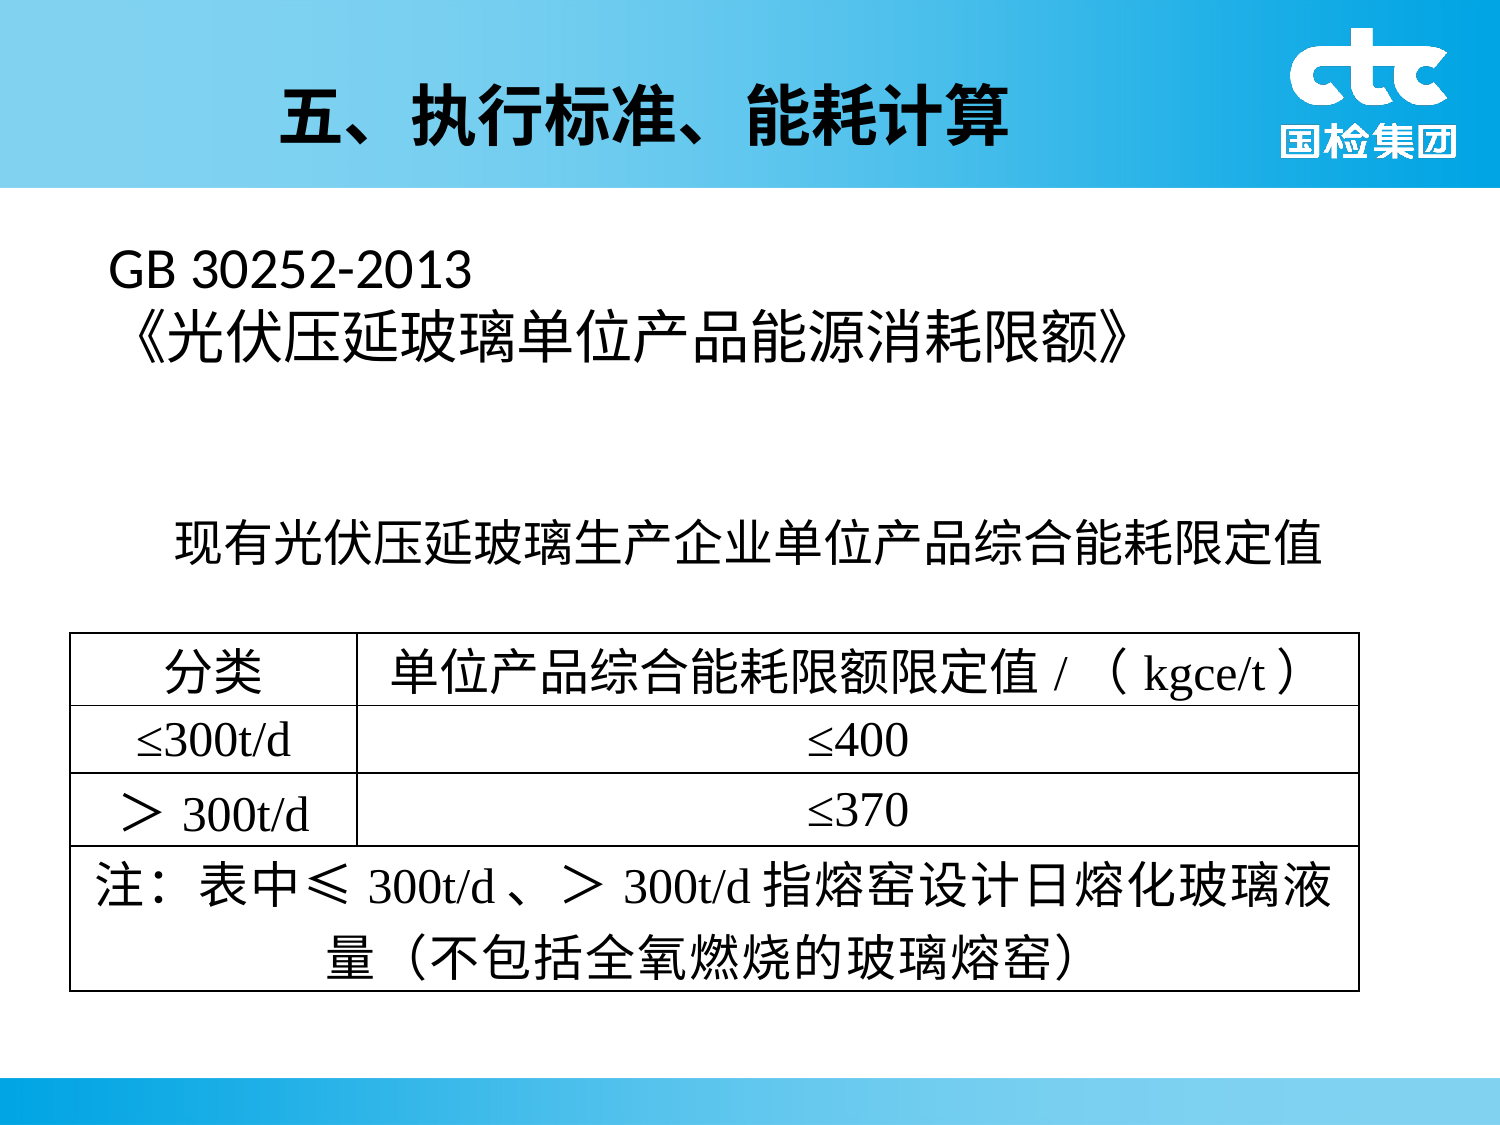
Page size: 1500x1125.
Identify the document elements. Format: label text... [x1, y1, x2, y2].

text_box GB 30252-2013 《光伏压延玻璃单位产品能源消耗限额》 [93, 222, 1465, 446]
table_header 单位产品综合能耗限额限定值/（kgce/t） [358, 634, 1358, 705]
table_cell ≤300t/d [71, 706, 356, 772]
picture [1324, 124, 1343, 158]
table_cell ≤400 [358, 706, 1358, 772]
picture [1374, 123, 1413, 158]
table_header 分类 [71, 634, 356, 705]
text_box 现有光伏压延玻璃生产企业单位产品综合能耗限定值 [159, 504, 1339, 580]
table_cell ≤370 [358, 774, 1358, 845]
picture [1346, 142, 1352, 152]
picture [1344, 141, 1366, 157]
text_box 五、执行标准、能耗计算 [222, 35, 1067, 153]
table_cell ＞300t/d [71, 774, 356, 845]
picture [1352, 141, 1357, 149]
picture [1343, 125, 1368, 138]
table_cell 注：表中≤300t/d、＞300t/d指熔窑设计日熔化玻璃液量（不包括全氧燃烧的玻璃熔窑） [71, 847, 1358, 990]
picture [1419, 125, 1455, 158]
picture [0, 0, 1500, 1125]
